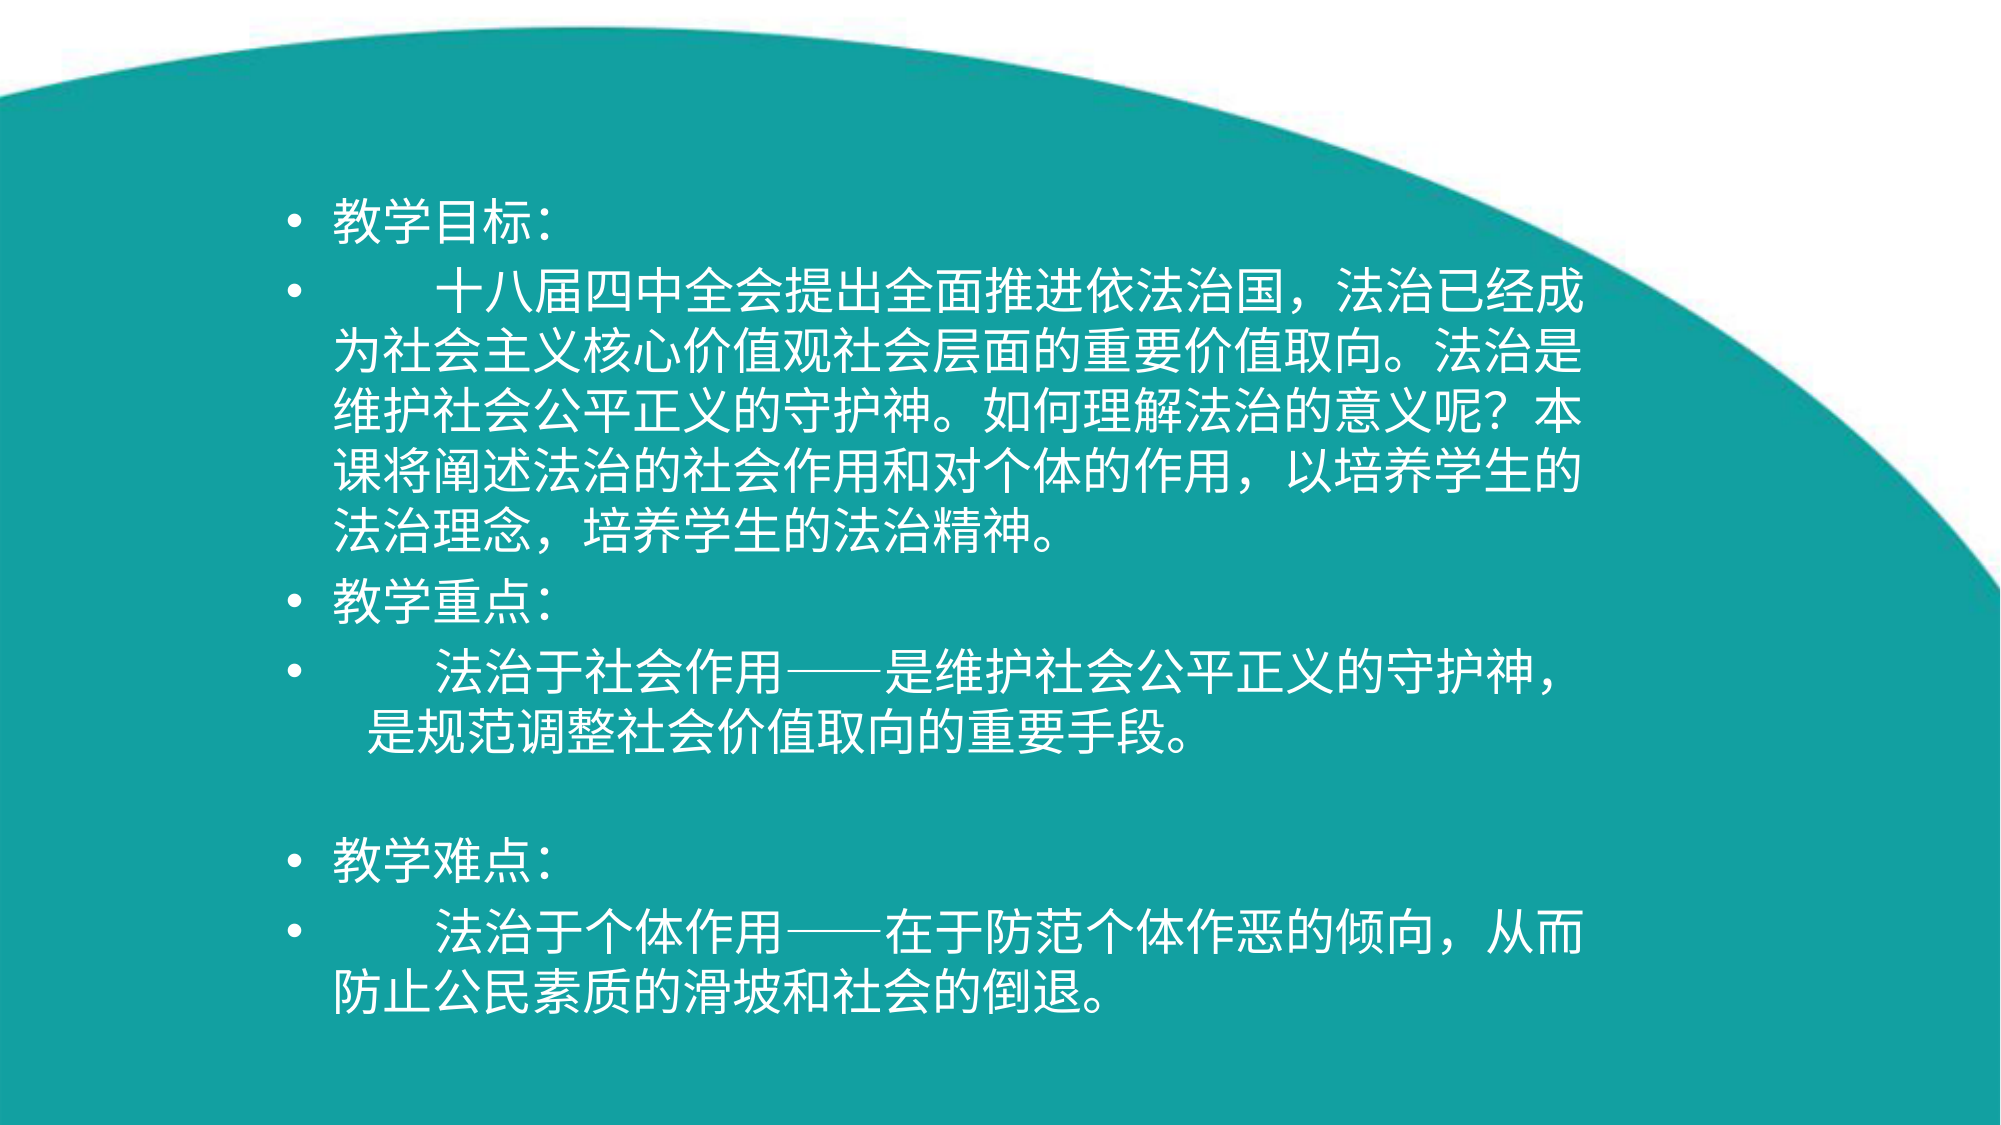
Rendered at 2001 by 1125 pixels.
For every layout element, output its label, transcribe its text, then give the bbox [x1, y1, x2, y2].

list 教学目标： 十八届四中全会提出全面推进依法治国，法治已经成为社会主义核心价值观社会层面的重要价值取向。法治是维护社会公平正义的守护神。如何理解法治的意义呢？本课将阐述法治的社会作用和对个体的作用，以培养学生的法治理念，培养学生的法治精神。 教学重点： 法治于社会作用——是维护社会公平正义的守护神， 是规范调整社会价值取向的重要手段。 教学难点： 法治于个体作用——在于防范个体作恶的倾向，从而防止公民素质的滑坡和社会的倒退。 [270, 182, 1624, 1061]
picture [0, 0, 2001, 1125]
